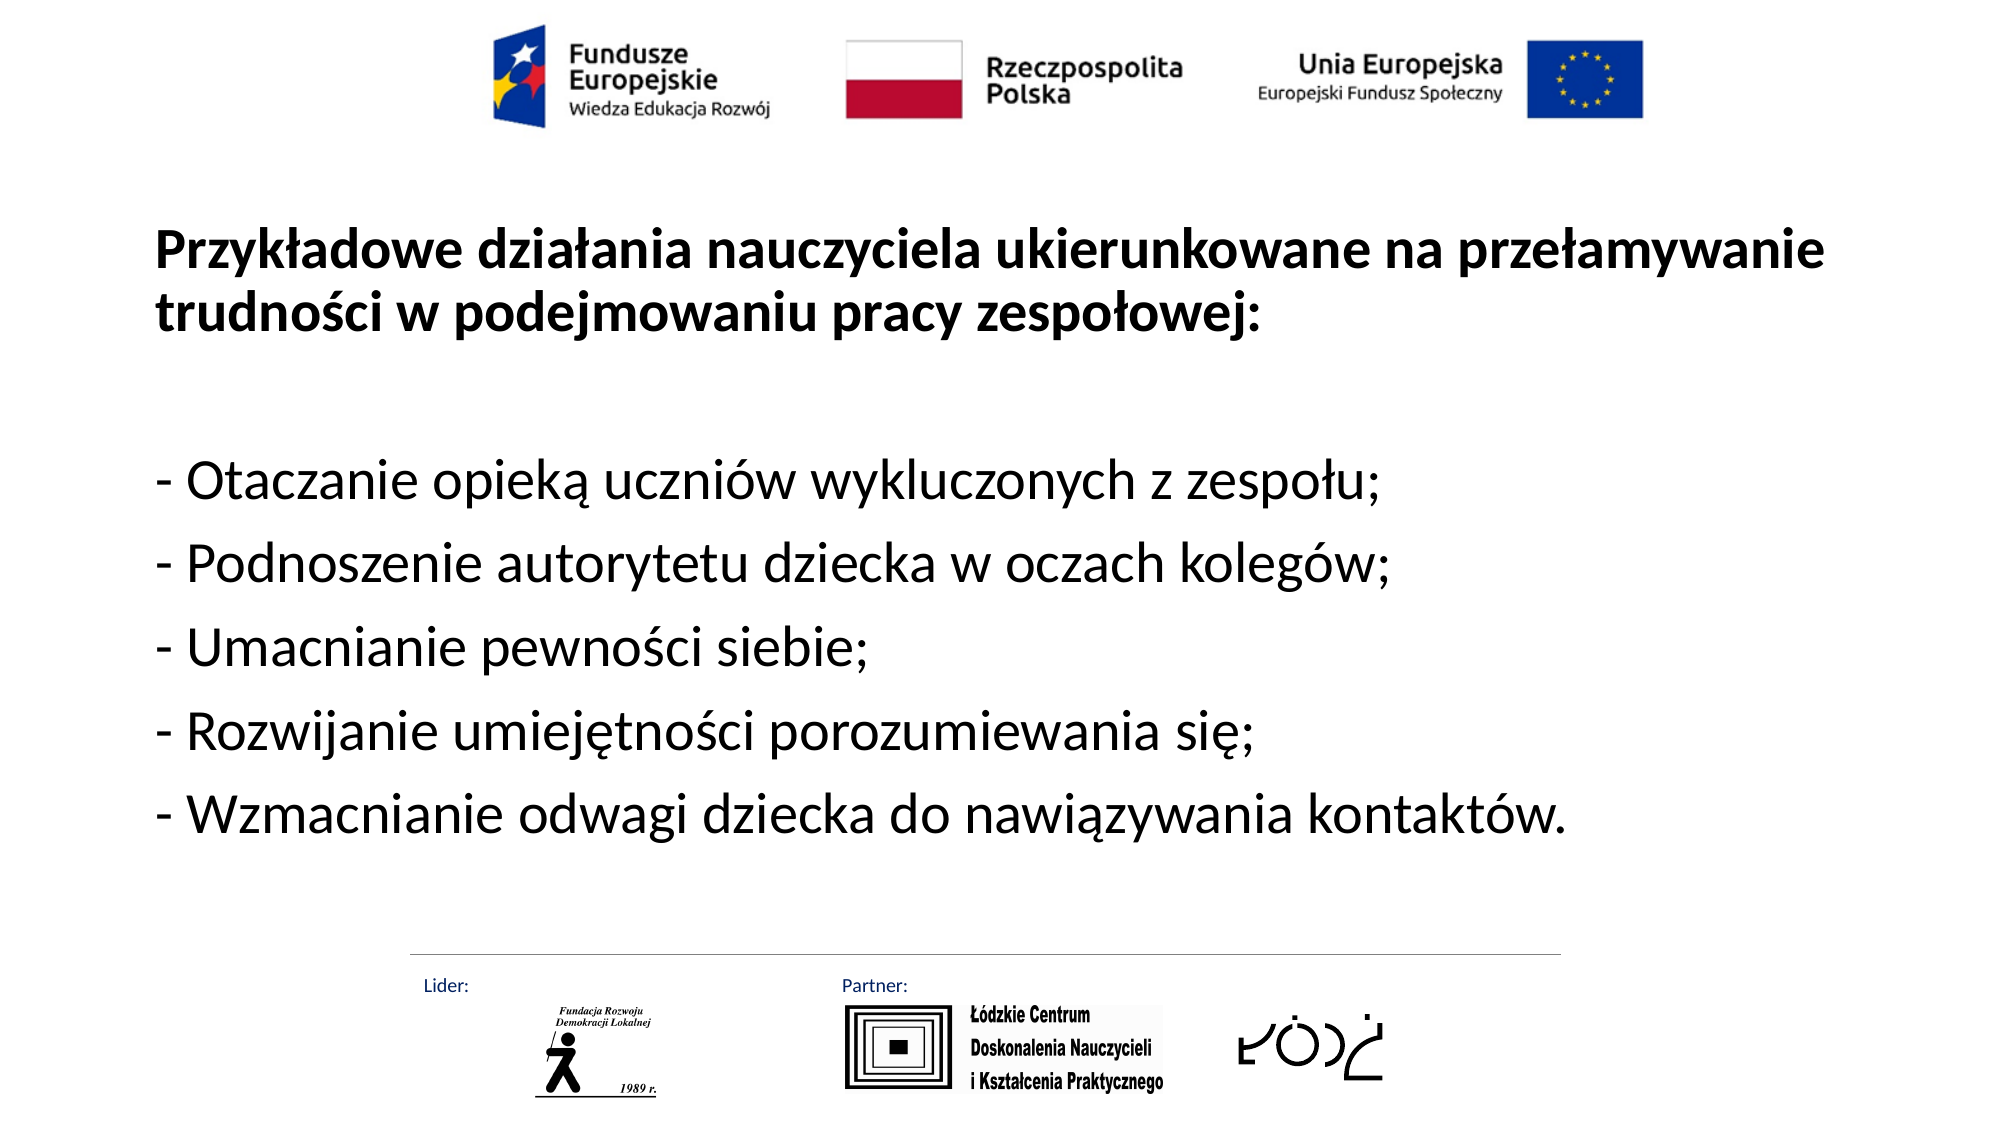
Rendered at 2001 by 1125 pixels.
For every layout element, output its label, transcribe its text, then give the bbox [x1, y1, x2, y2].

picture [468, 0, 1669, 154]
picture [384, 953, 1587, 1125]
list Przykładowe działania nauczyciela ukierunkowane na przełamywanie trudności w podejmowaniu pracy zespołowej: - Otaczanie opieką uczniów wykluczonych z zespołu; - Podnoszenie autorytetu dziecka w oczach kolegów; - Umacnianie pewności siebie; - Rozwijanie umiejętności porozumiewania się; - Wzmacnianie odwagi dziecka do nawiązywania kontaktów. [140, 211, 1888, 889]
